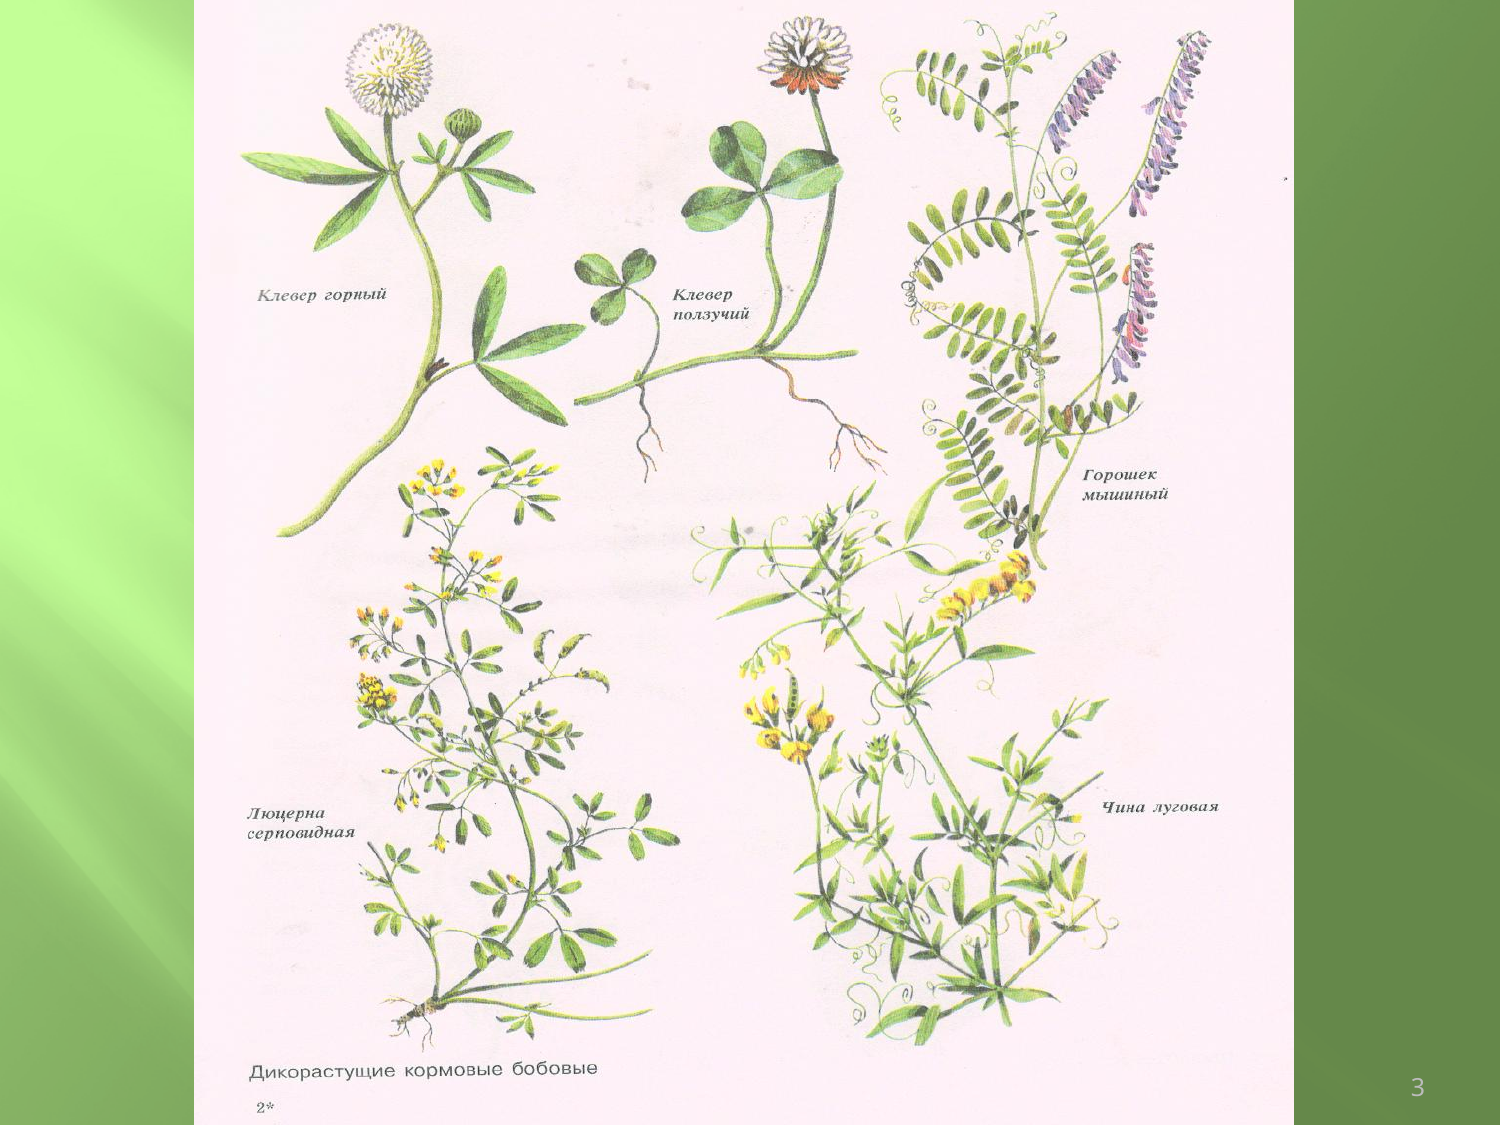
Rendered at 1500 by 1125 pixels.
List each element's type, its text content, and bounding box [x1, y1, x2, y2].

picture [194, 0, 1294, 1125]
slide_number 3 [1338, 1052, 1425, 1113]
